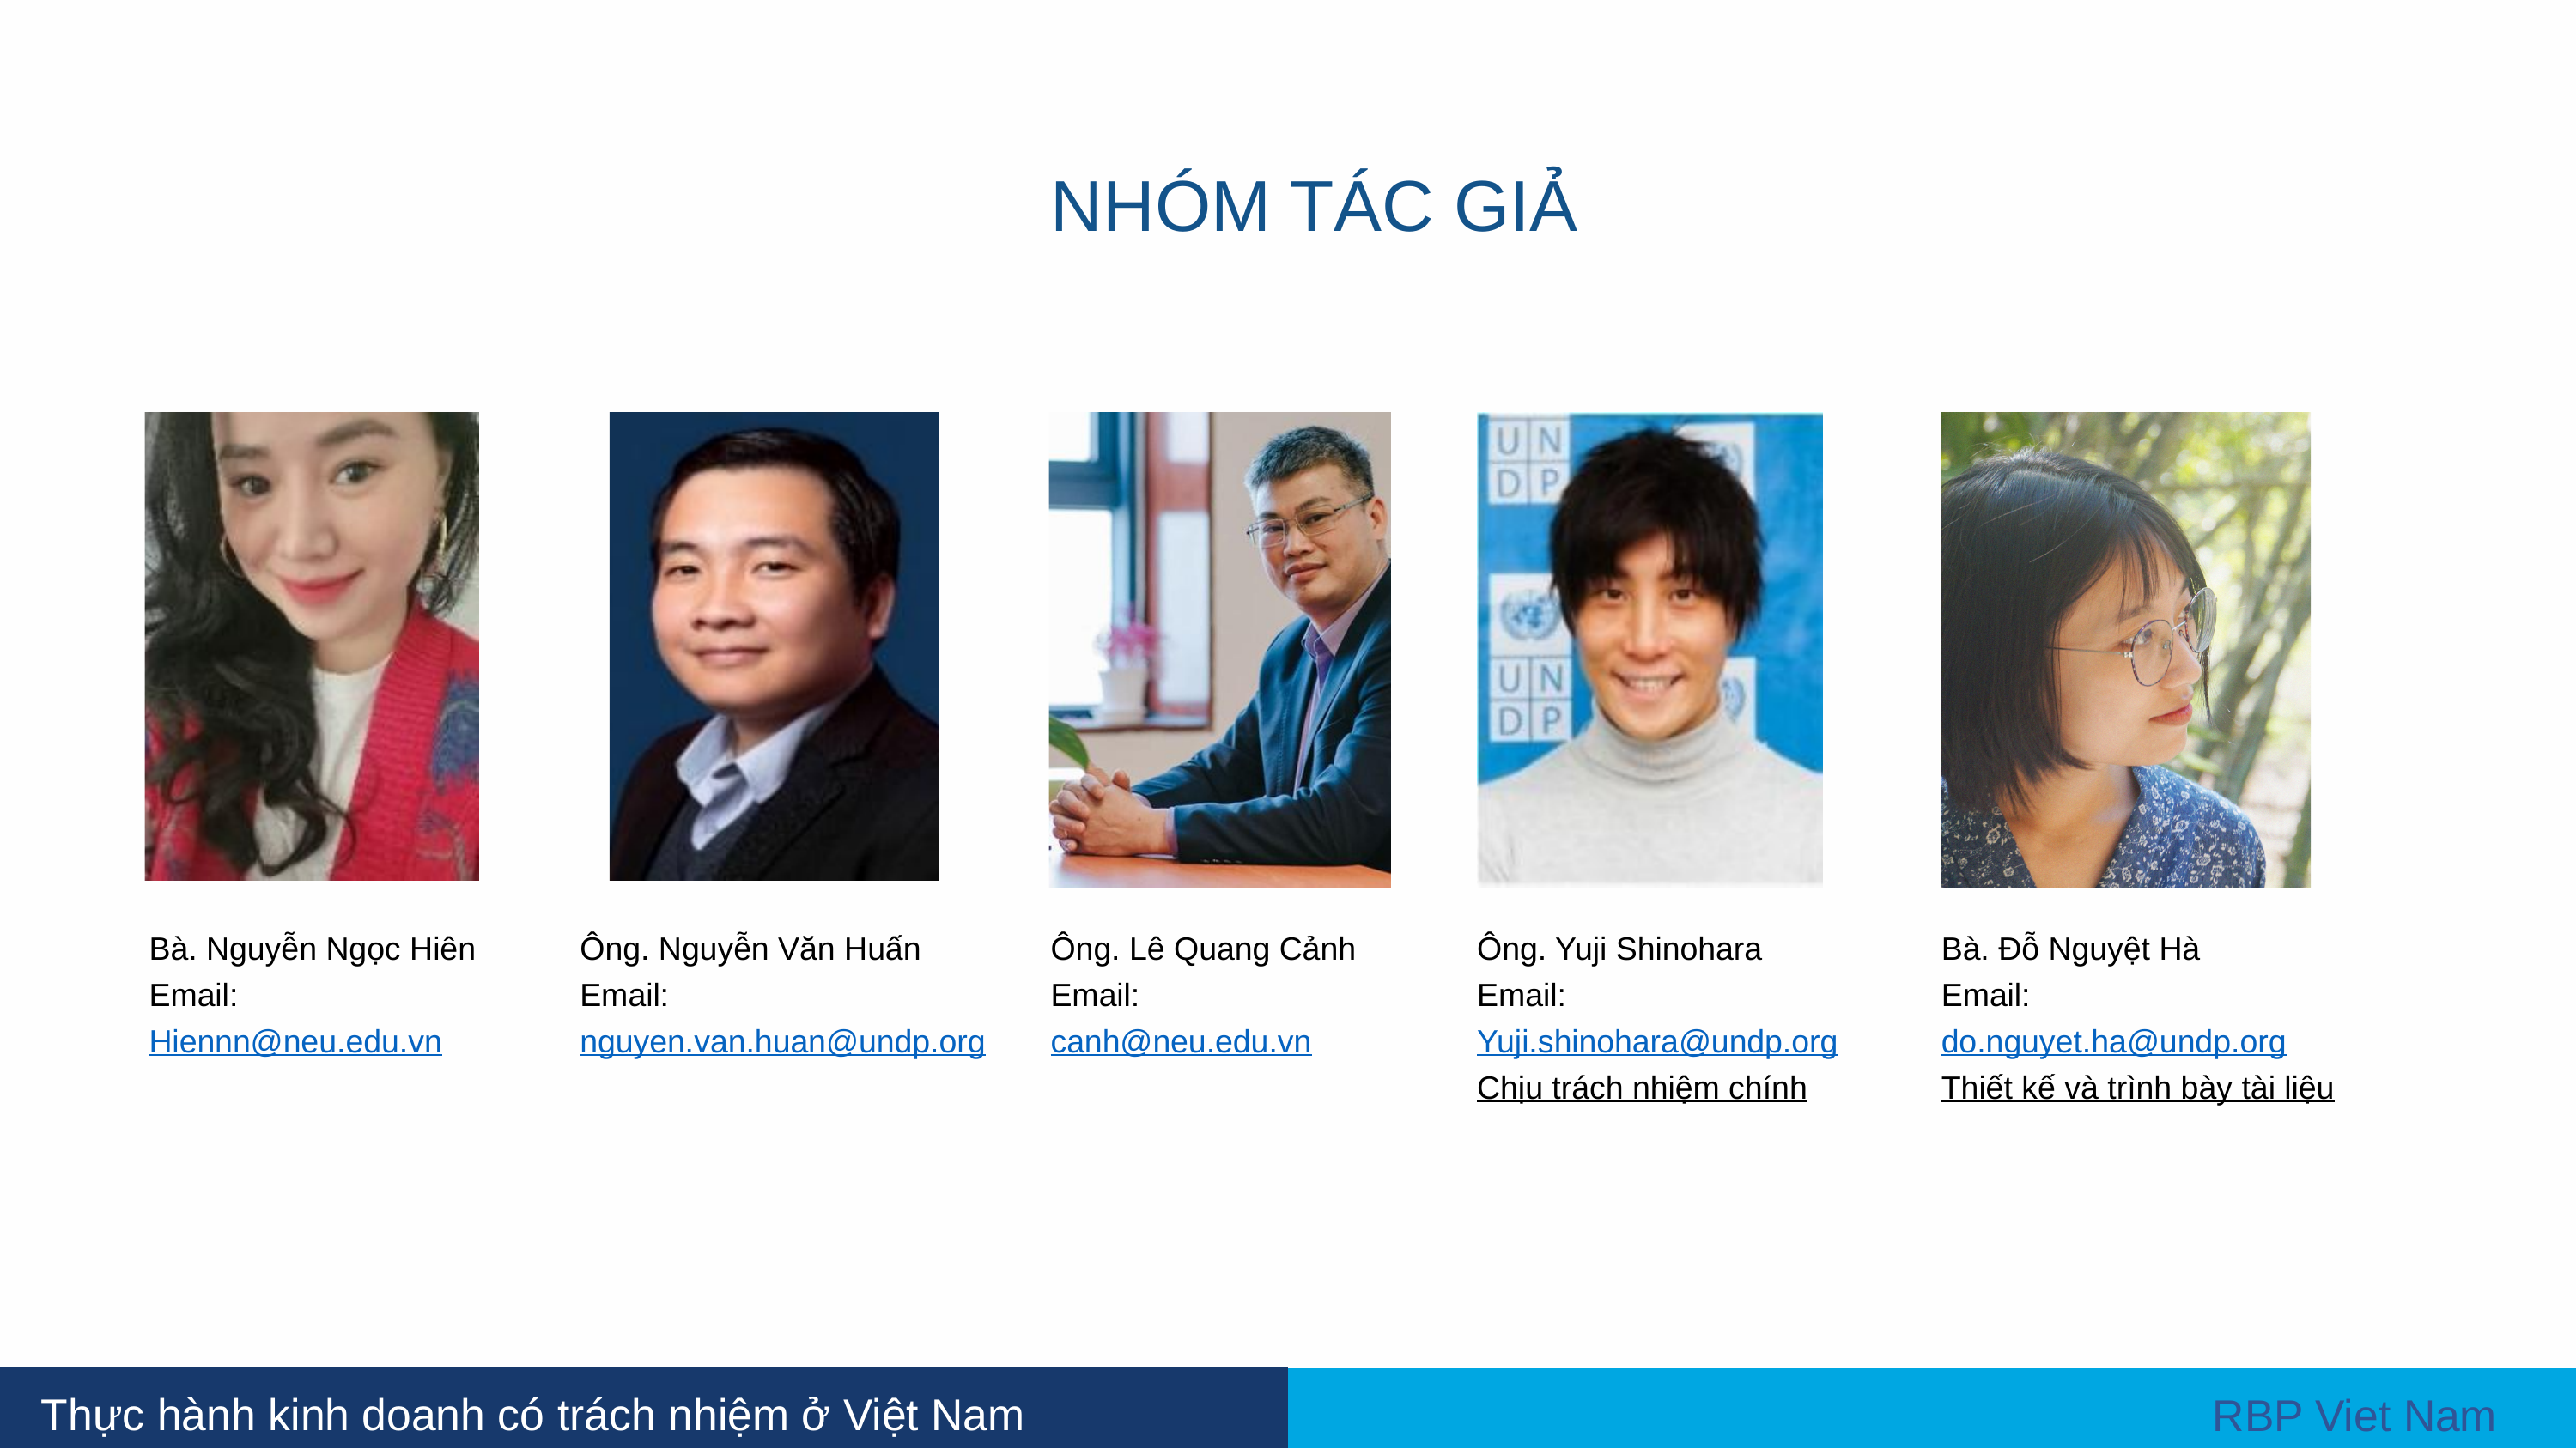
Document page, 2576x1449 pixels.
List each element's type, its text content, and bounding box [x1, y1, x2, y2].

text_box Ông. Yuji Shinohara Email: Yuji.shinohara@undp.org Chịu trách nhiệm chính [1477, 919, 1883, 1245]
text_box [1289, 1367, 2576, 1449]
text_box [609, 412, 939, 881]
text_box [1477, 412, 1823, 888]
text_box Ông. Nguyễn Văn Huấn Email: nguyen.van.huan@undp.org [580, 919, 1020, 1106]
text_box Ông. Lê Quang Cảnh Email: canh@neu.edu.vn [1050, 919, 1419, 1059]
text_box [0, 1366, 1289, 1449]
text_box [1941, 412, 2312, 888]
text_box [1048, 412, 1391, 888]
text_box Bà. Đỗ Nguyệt Hà Email: do.nguyet.ha@undp.org Thiết kế và trình bày tài liệu [1941, 919, 2383, 1198]
text_box NHÓM TÁC GIẢ [809, 142, 1820, 246]
text_box [144, 412, 479, 881]
text_box Bà. Nguyễn Ngọc Hiên Email: Hiennn@neu.edu.vn [149, 919, 548, 1106]
